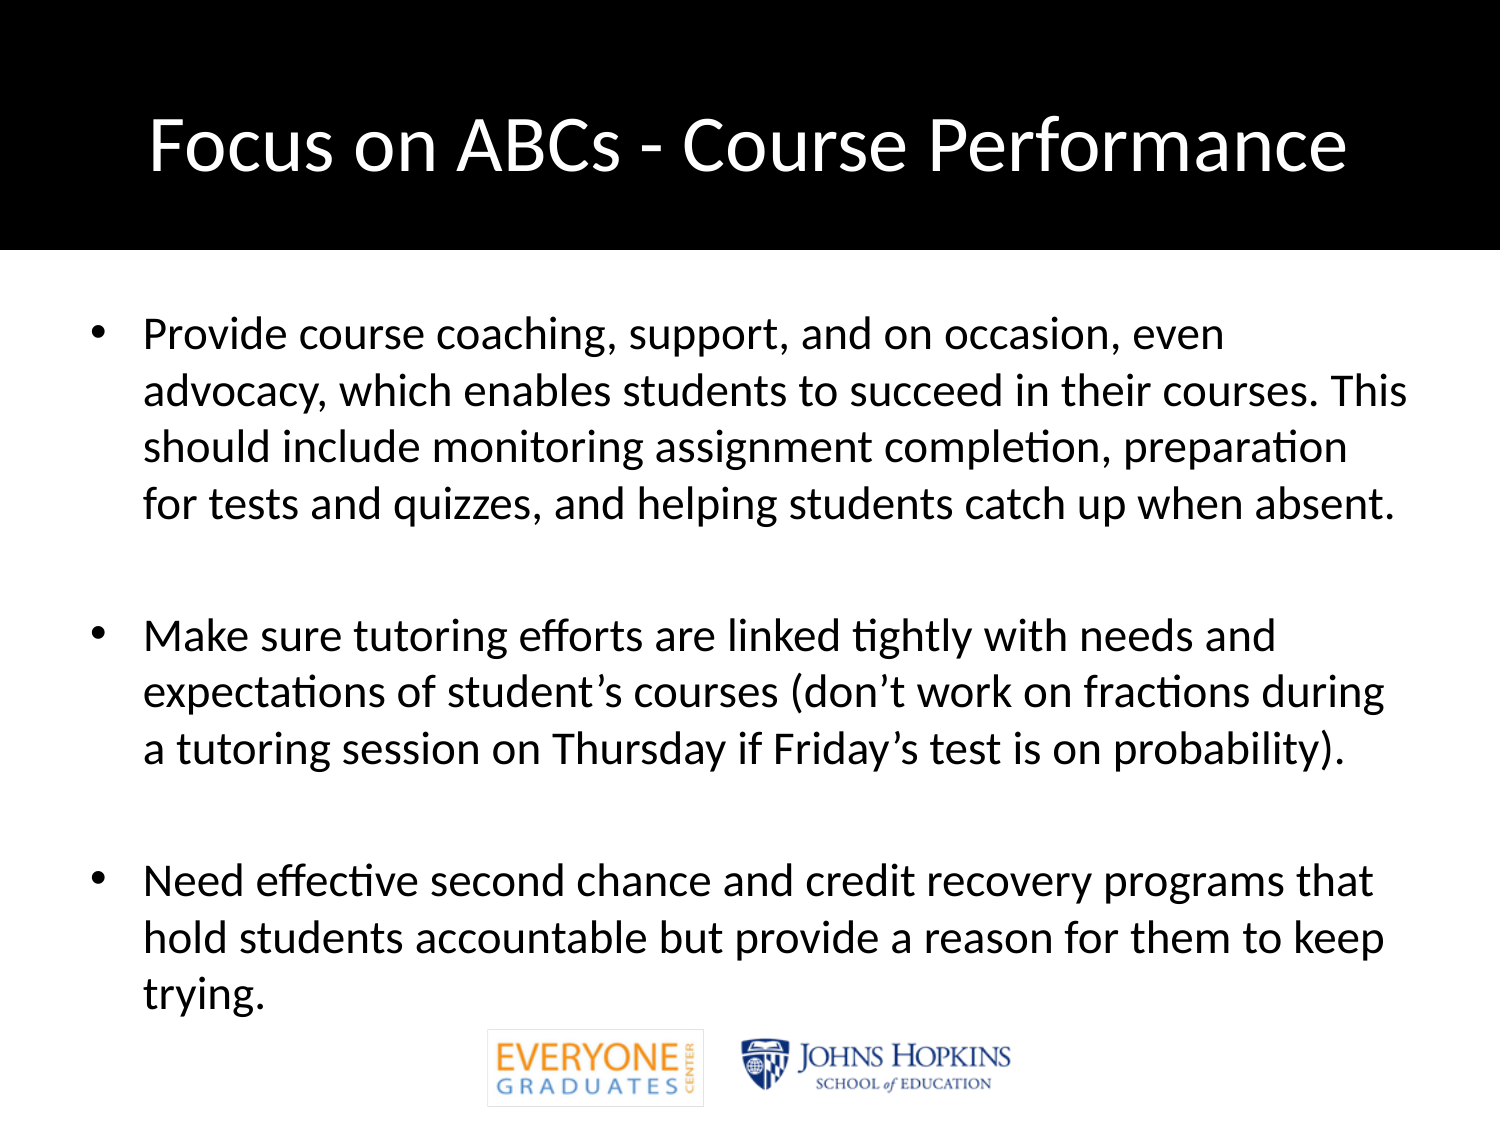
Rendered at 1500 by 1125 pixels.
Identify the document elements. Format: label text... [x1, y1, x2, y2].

list Provide course coaching, support, and on occasion, even advocacy, which enables students to succeed in their courses. This should include monitoring assignment completion, preparation for tests and quizzes, and helping students catch up when absent. Make sure tutoring efforts are linked tightly with needs and expectations of student’s courses (don’t work on fractions during a tutoring session on Thursday if Friday’s test is on probability). Need effective second chance and credit recovery programs that hold students accountable but provide a reason for them to keep trying. [75, 295, 1425, 1038]
picture [452, 1038, 1061, 1125]
title Focus on ABCs - Course Performance [75, 45, 1425, 233]
